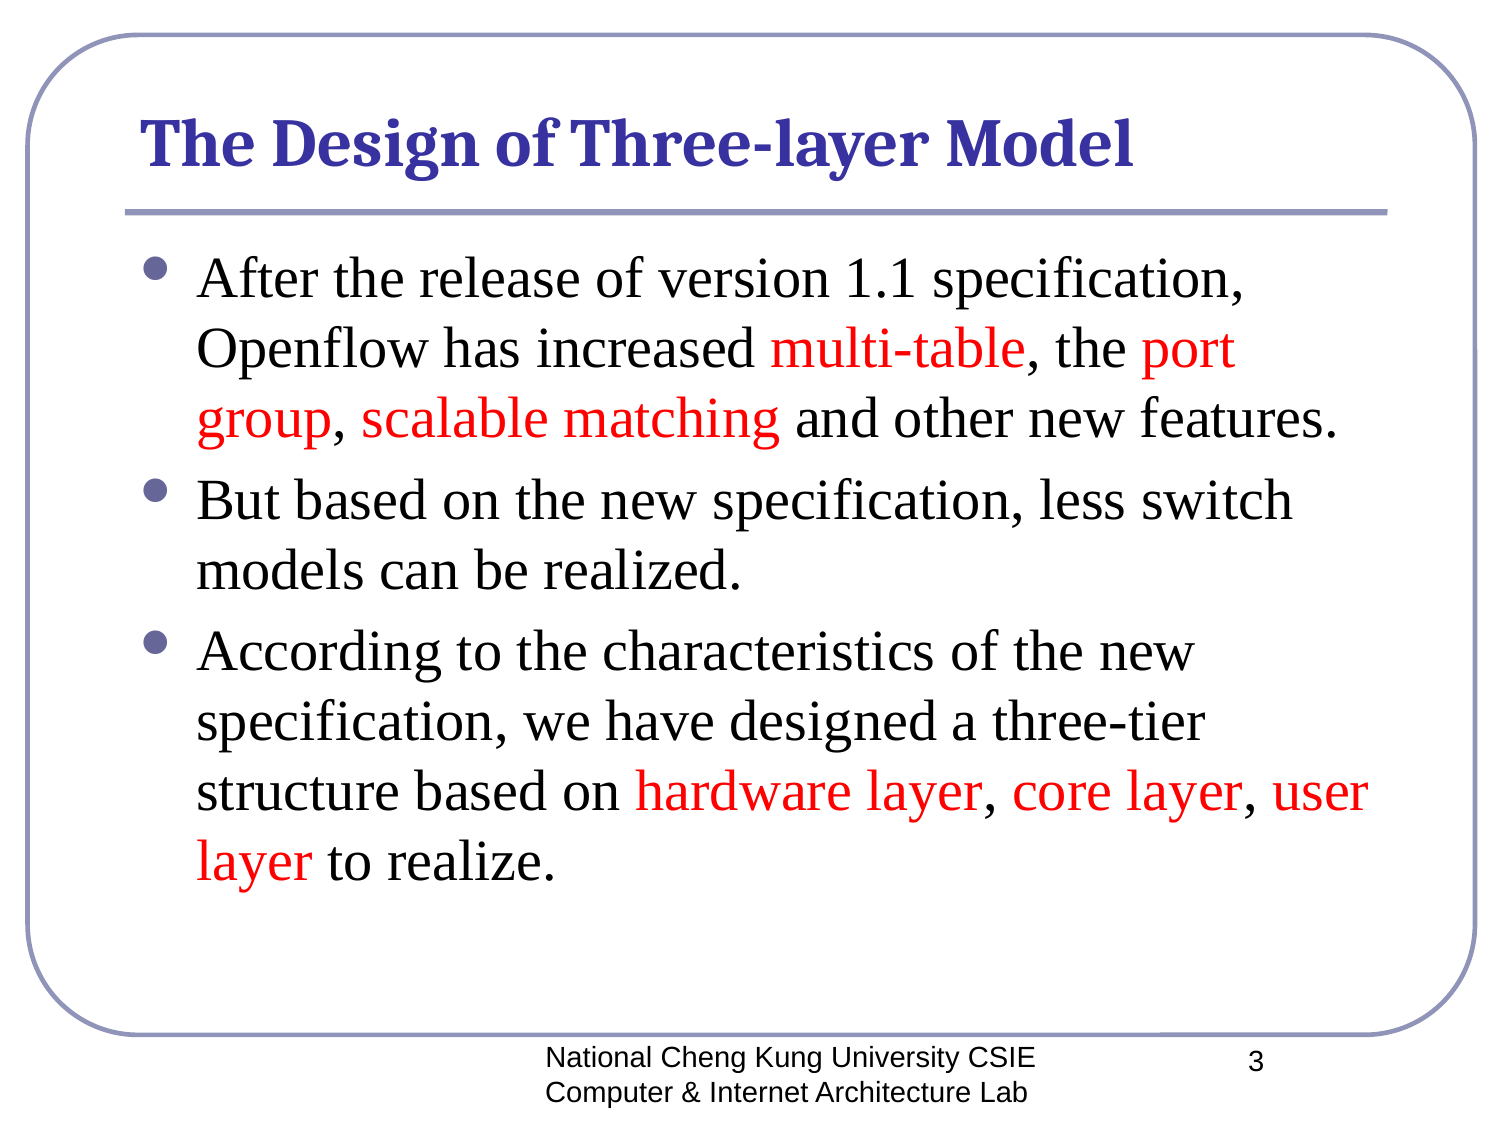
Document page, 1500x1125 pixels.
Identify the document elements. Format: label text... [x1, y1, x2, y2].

slide_number 3 [1124, 1034, 1388, 1111]
title The Design of Three-layer Model [125, 90, 1388, 188]
footer National Cheng Kung University CSIE Computer & Internet Architecture Lab [466, 1030, 1117, 1107]
list After the release of version 1.1 specification, Openflow has increased multi-table, the port group, scalable matching and other new features. But based on the new specification, less switch models can be realized. According to the characteristics of the new specification, we have designed a three-tier structure based on hardware layer, core layer, user layer to realize. [125, 231, 1388, 975]
